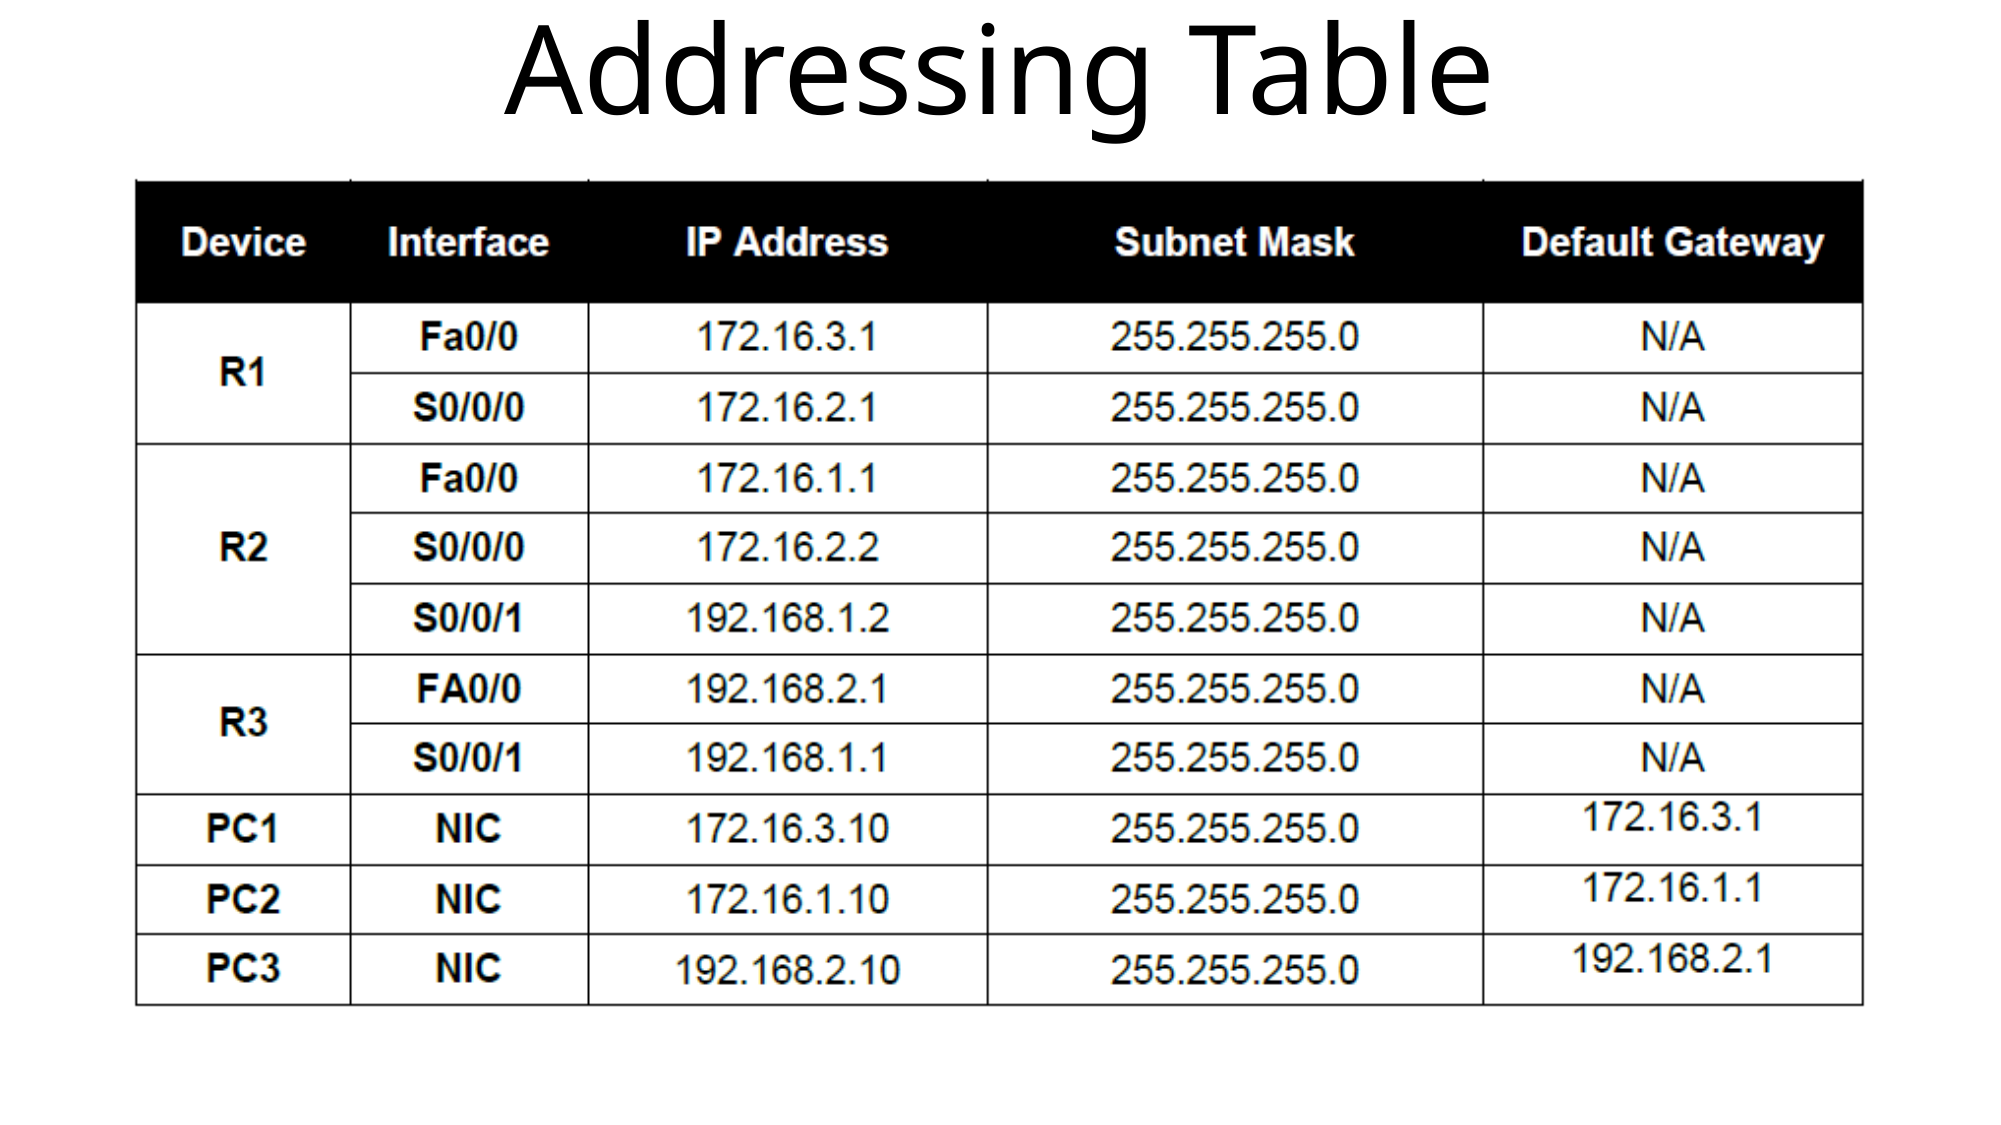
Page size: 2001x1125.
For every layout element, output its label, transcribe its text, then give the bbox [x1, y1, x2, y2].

title Addressing Table [249, 0, 1750, 149]
picture [120, 162, 1880, 1030]
